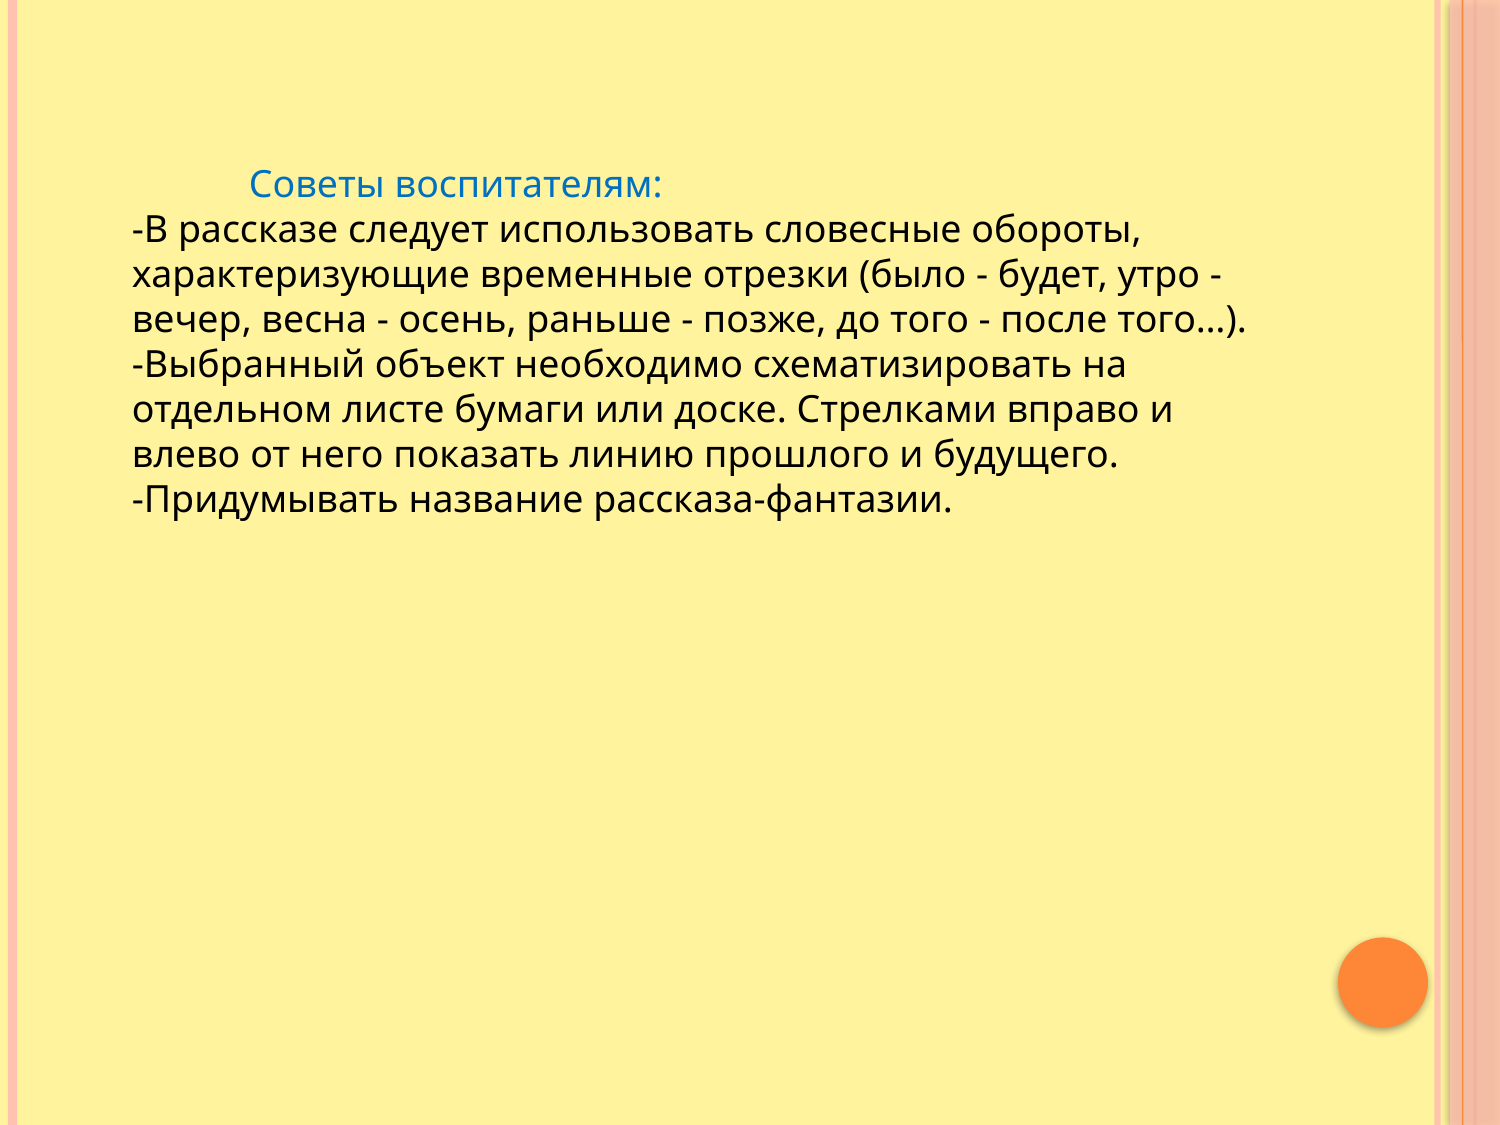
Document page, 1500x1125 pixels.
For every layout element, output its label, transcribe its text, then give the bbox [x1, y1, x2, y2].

text_box Советы воспитателям: -В рассказе следует использовать словесные обороты, характеризующие временные отрезки (было - будет, утро - вечер, весна - осень, раньше - позже, до того - после того…). -Выбранный объект необходимо схематизировать на отдельном листе бумаги или доске. Стрелками вправо и влево от него показать линию прошлого и будущего. -Придумывать название рассказа-фантазии. [117, 152, 1289, 573]
